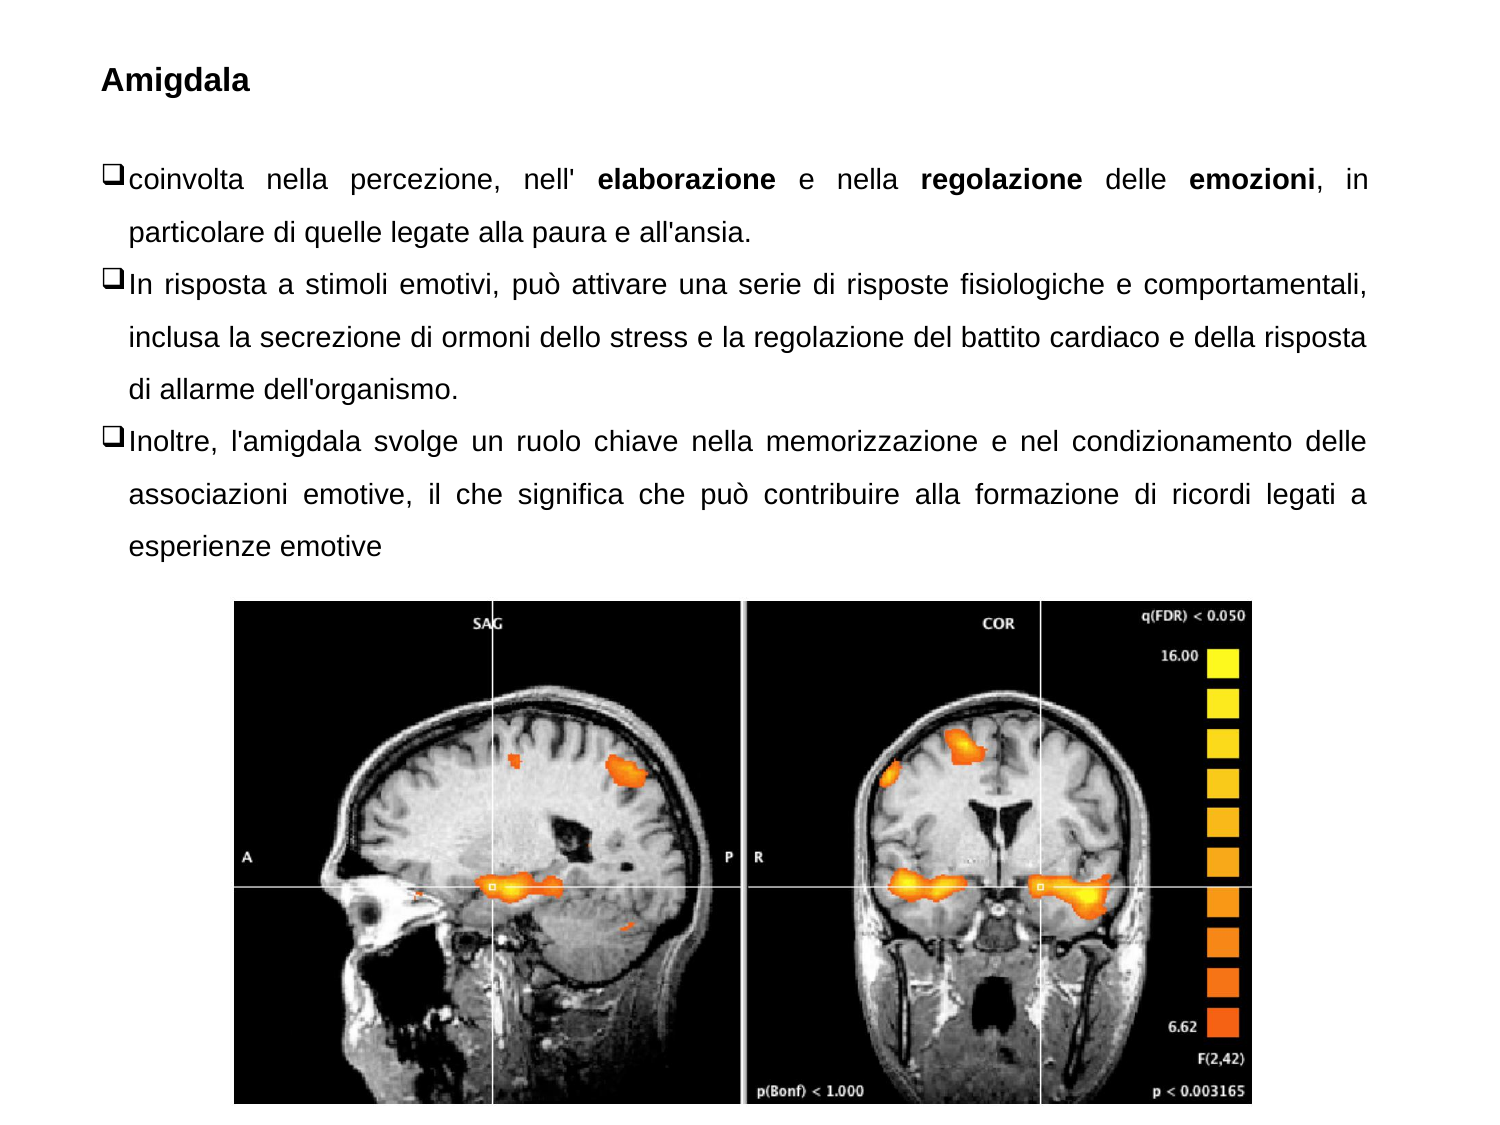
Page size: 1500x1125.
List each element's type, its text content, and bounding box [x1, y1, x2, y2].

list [230, 597, 1255, 1107]
text_box Amigdala coinvolta nella percezione, nell' elaborazione e nella regolazione delle emozioni, in particolare di quelle legate alla paura e all'ansia. In risposta a stimoli emotivi, può attivare una serie di risposte fisiologiche e comportamentali, inclusa la secrezione di ormoni dello stress e la regolazione del battito cardiaco e della risposta di allarme dell'organismo. Inoltre, l'amigdala svolge un ruolo chiave nella memorizzazione e nel condizionamento delle associazioni emotive, il che significa che può contribuire alla formazione di ricordi legati a esperienze emotive [85, 30, 1384, 570]
